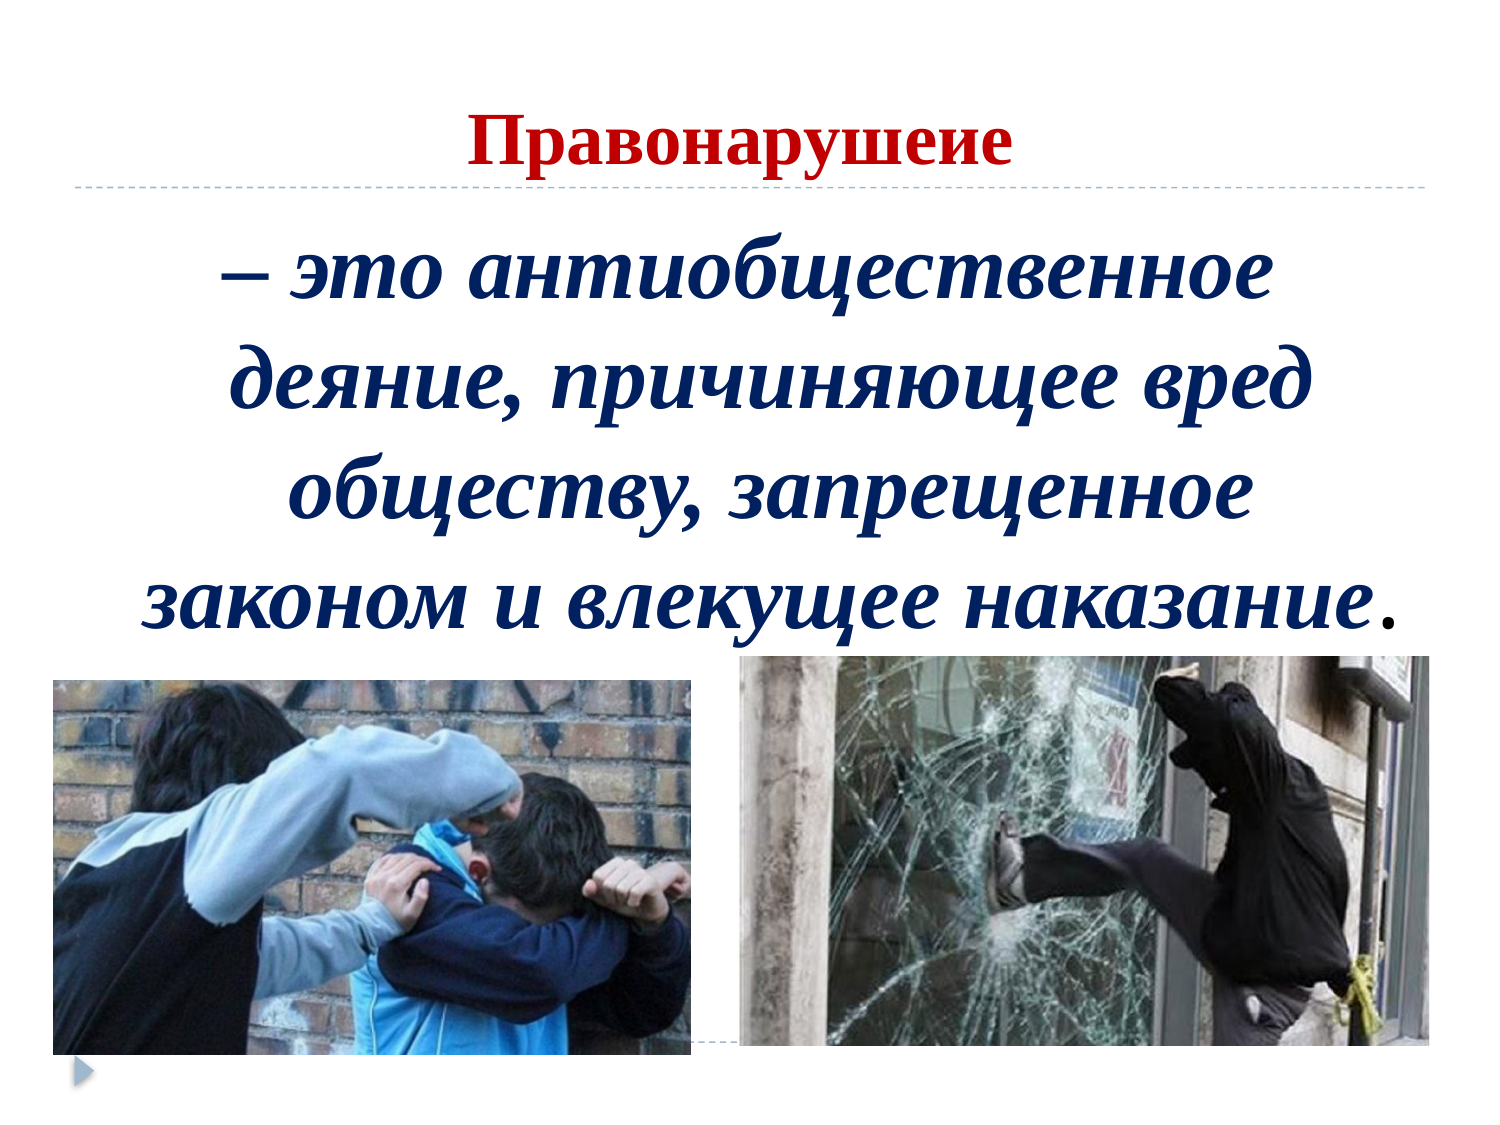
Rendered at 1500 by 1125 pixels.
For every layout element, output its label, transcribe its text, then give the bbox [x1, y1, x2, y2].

picture [737, 656, 1430, 1046]
title Правонарушеие [75, 24, 1425, 188]
list – это антиобщественное деяние, причиняющее вред обществу, запрещенное законом и влекущее наказание. [75, 200, 1425, 1010]
picture [52, 680, 692, 1055]
